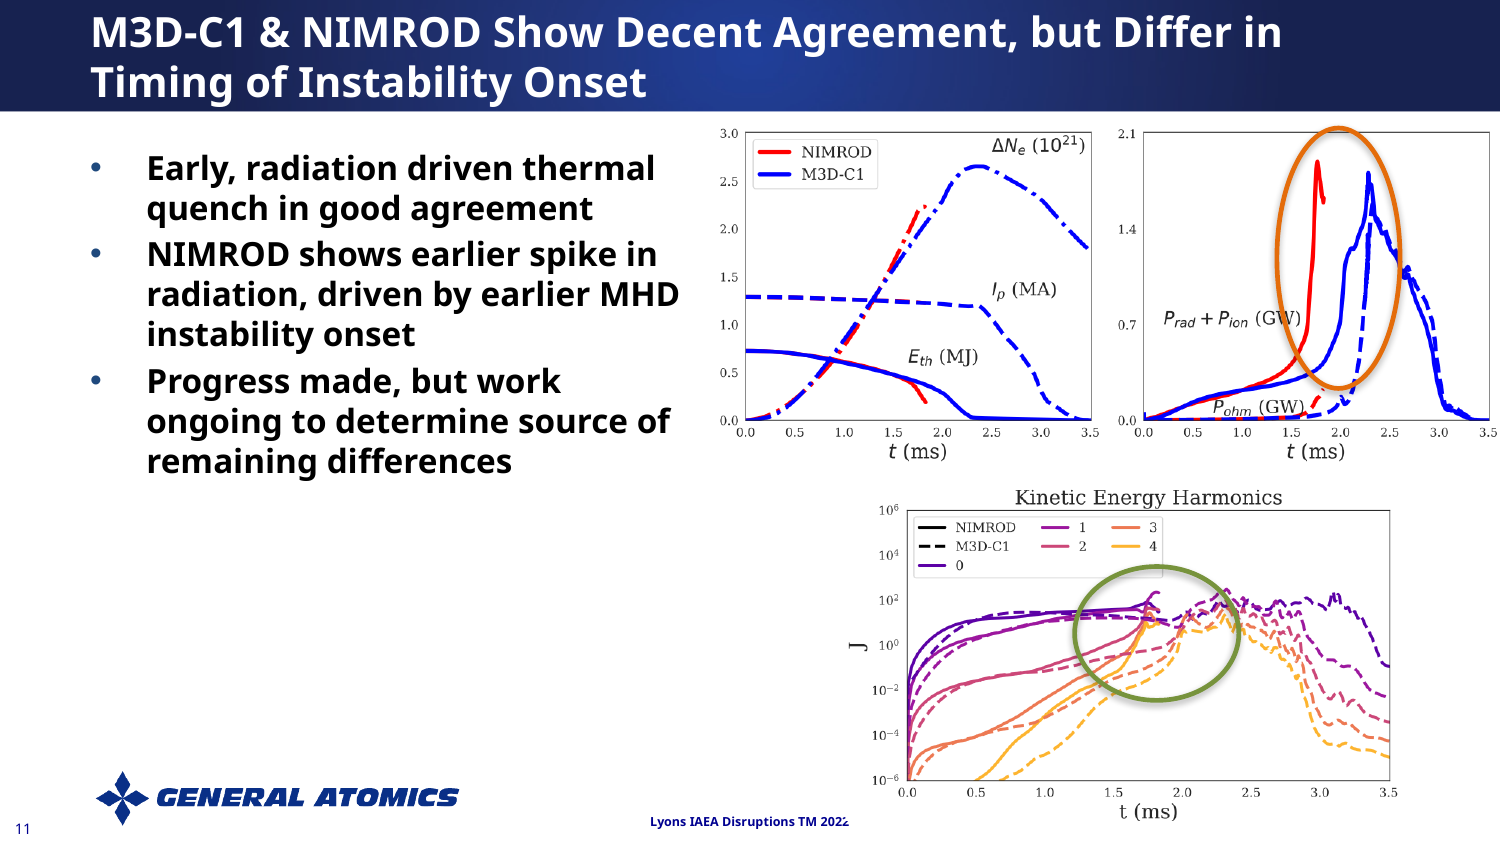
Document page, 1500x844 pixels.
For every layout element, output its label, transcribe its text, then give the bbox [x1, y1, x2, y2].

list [844, 478, 1401, 822]
title M3D-C1 & NIMROD Show Decent Agreement, but Differ in Timing of Instability Onset [75, 0, 1425, 113]
list Early, radiation driven thermal quench in good agreement NIMROD shows earlier spike in radiation, driven by earlier MHD instability onset Progress made, but work ongoing to determine source of remaining differences [75, 139, 697, 474]
picture [0, 0, 1500, 844]
